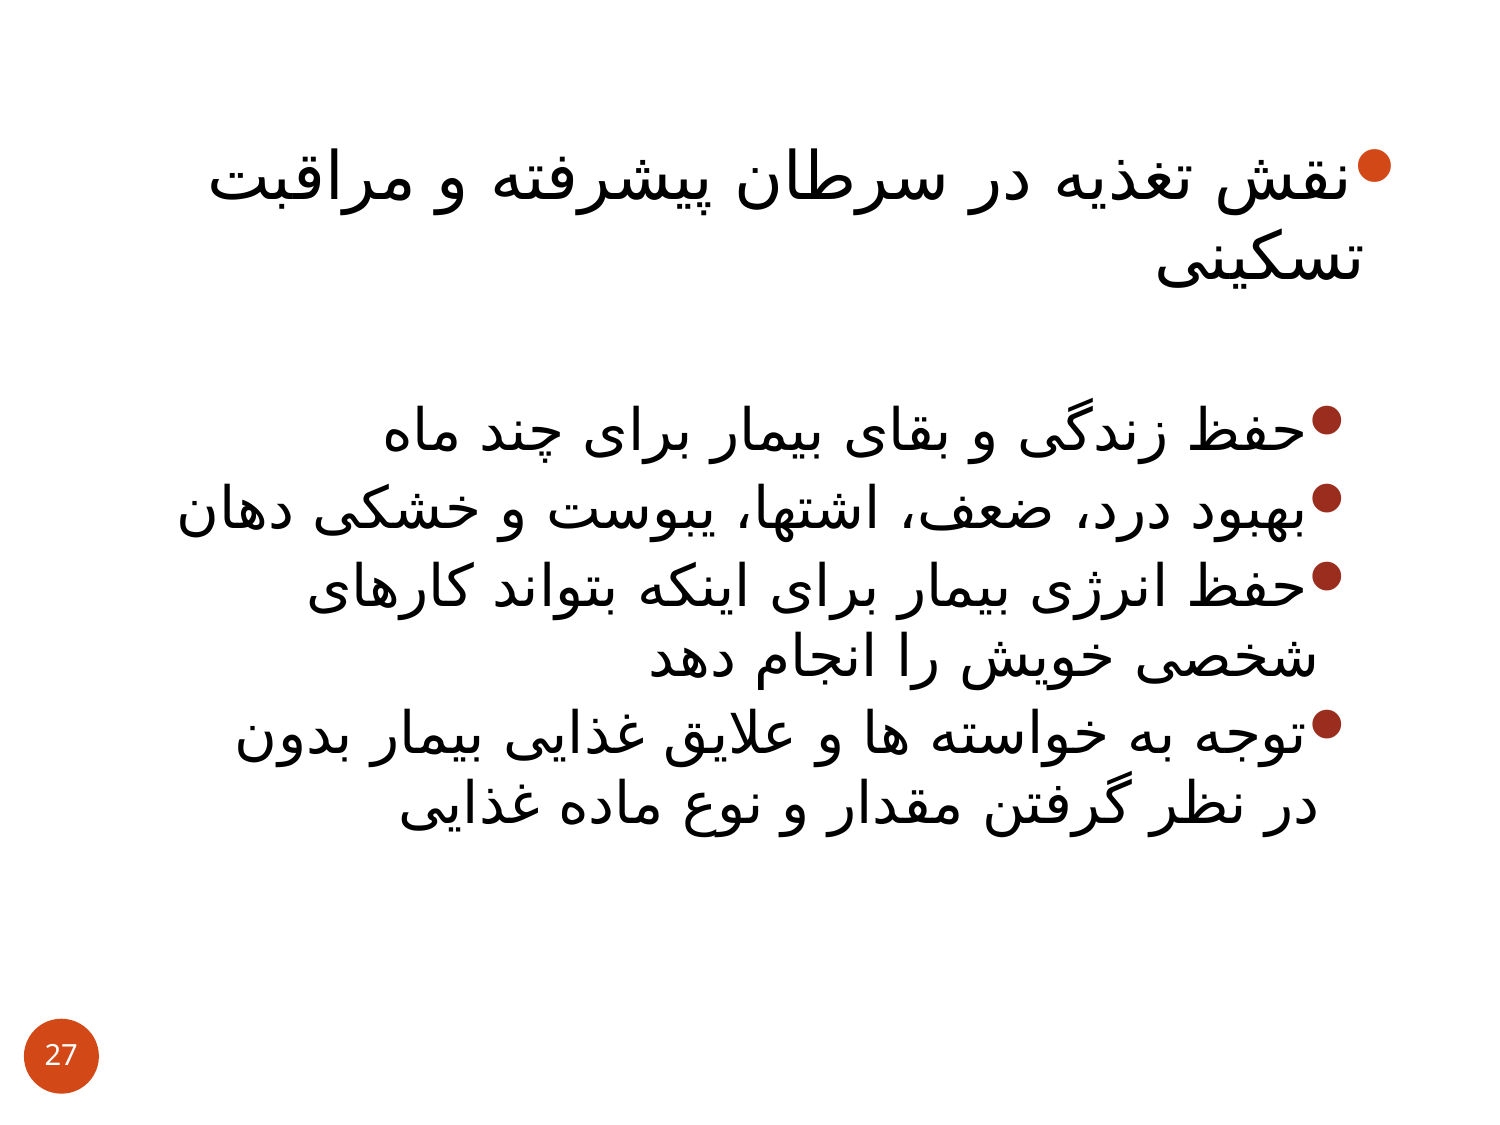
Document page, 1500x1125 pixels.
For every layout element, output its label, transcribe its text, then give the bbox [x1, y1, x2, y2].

list نقش تغذیه در سرطان پیشرفته و مراقبت تسکینی حفظ زندگی و بقای بیمار برای چند ماه بهبود درد، ضعف، اشتها، یبوست و خشکی دهان حفظ انرژی بیمار برای اینکه بتواند کارهای شخصی خویش را انجام دهد توجه به خواسته ها و علایق غذایی بیمار بدون در نظر گرفتن مقدار و نوع ماده غذایی [150, 125, 1425, 988]
slide_number 27 [23, 1018, 99, 1094]
